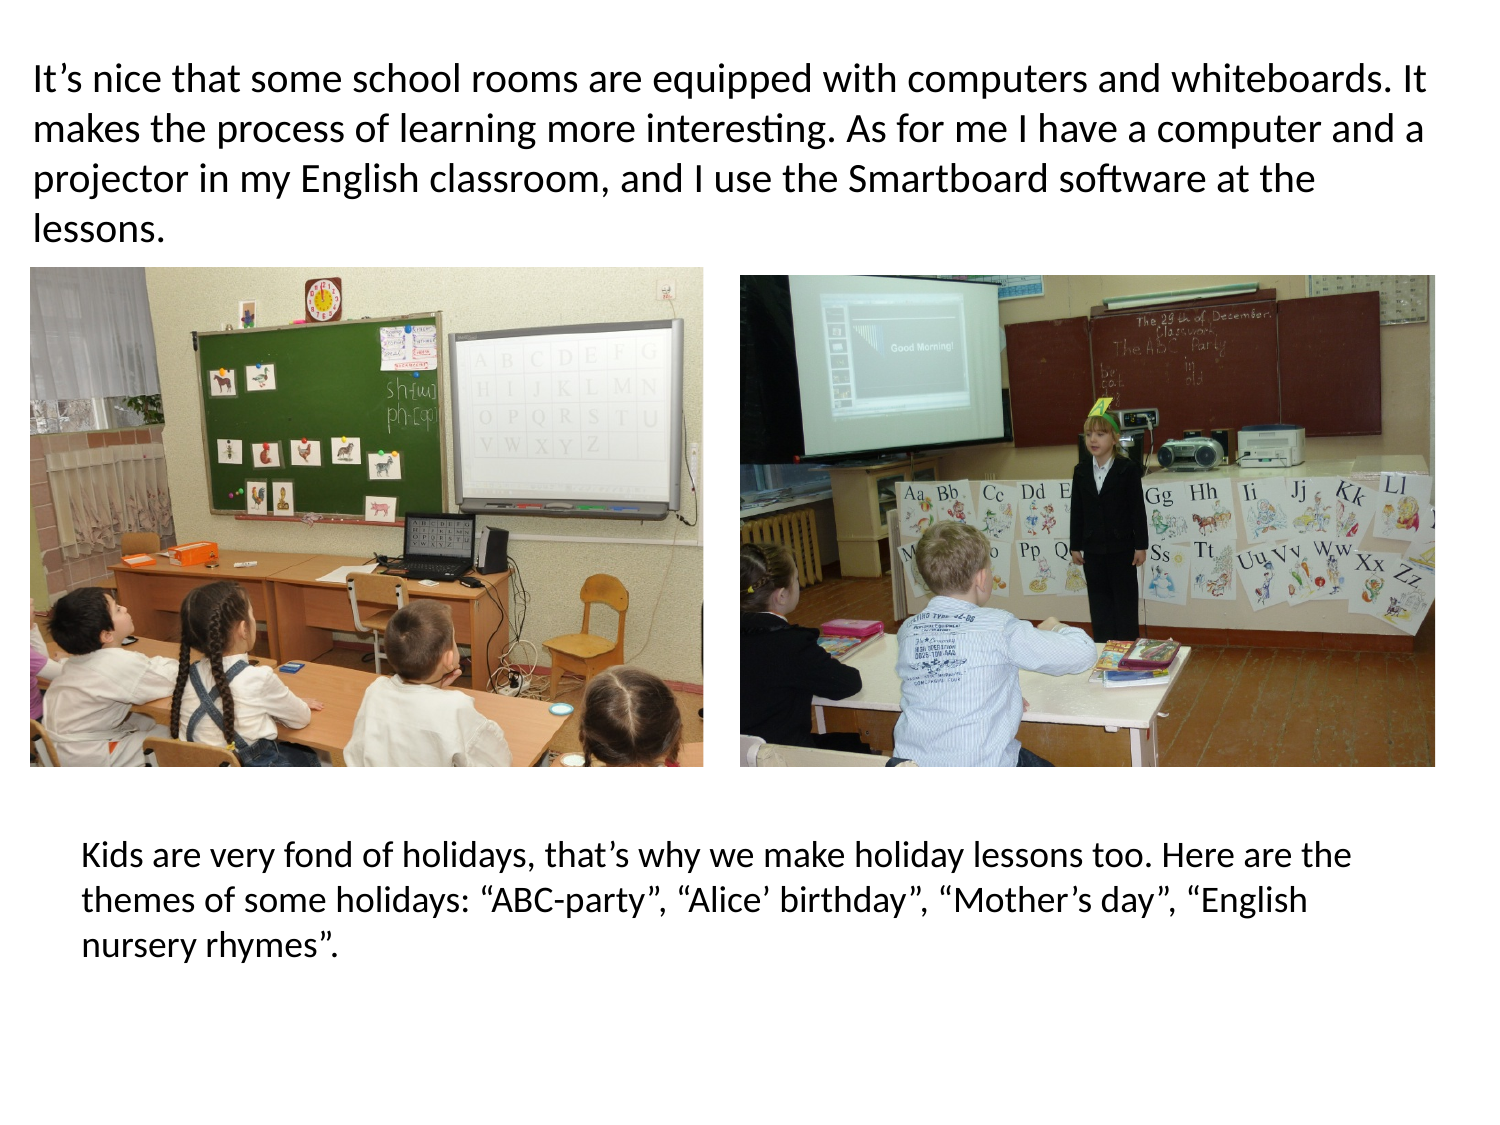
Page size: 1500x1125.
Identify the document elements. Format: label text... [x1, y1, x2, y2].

picture [29, 266, 704, 767]
text_box Kids are very fond of holidays, that’s why we make holiday lessons too. Here are the themes of some holidays: “ABC-party”, “Alice’ birthday”, “Mother’s day”, “English nursery rhymes”. [66, 822, 1414, 972]
picture [739, 274, 1436, 767]
list It’s nice that some school rooms are equipped with computers and whiteboards. It makes the process of learning more interesting. As for me I have a computer and a projector in my English classroom, and I use the Smartboard software at the lessons. [17, 42, 1459, 1071]
